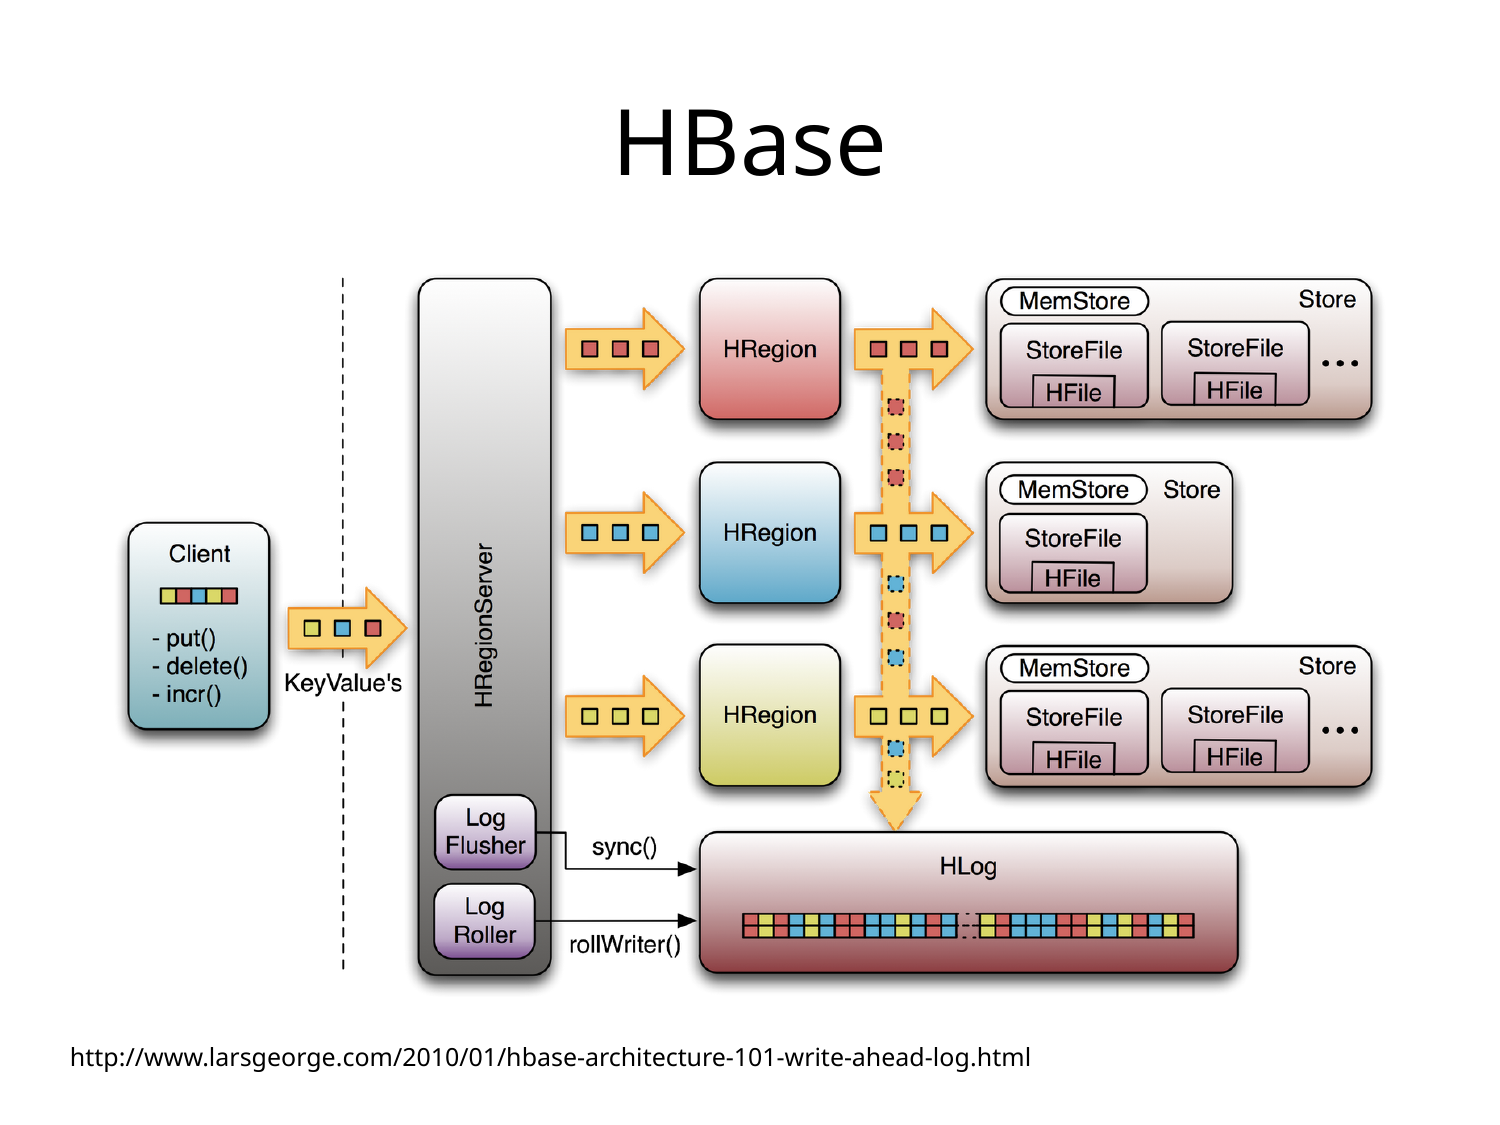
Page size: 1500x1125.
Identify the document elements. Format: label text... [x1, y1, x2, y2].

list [105, 262, 1395, 1006]
text_box http://www.larsgeorge.com/2010/01/hbase-architecture-101-write-ahead-log.html [55, 1034, 1331, 1080]
title HBase [75, 45, 1425, 233]
